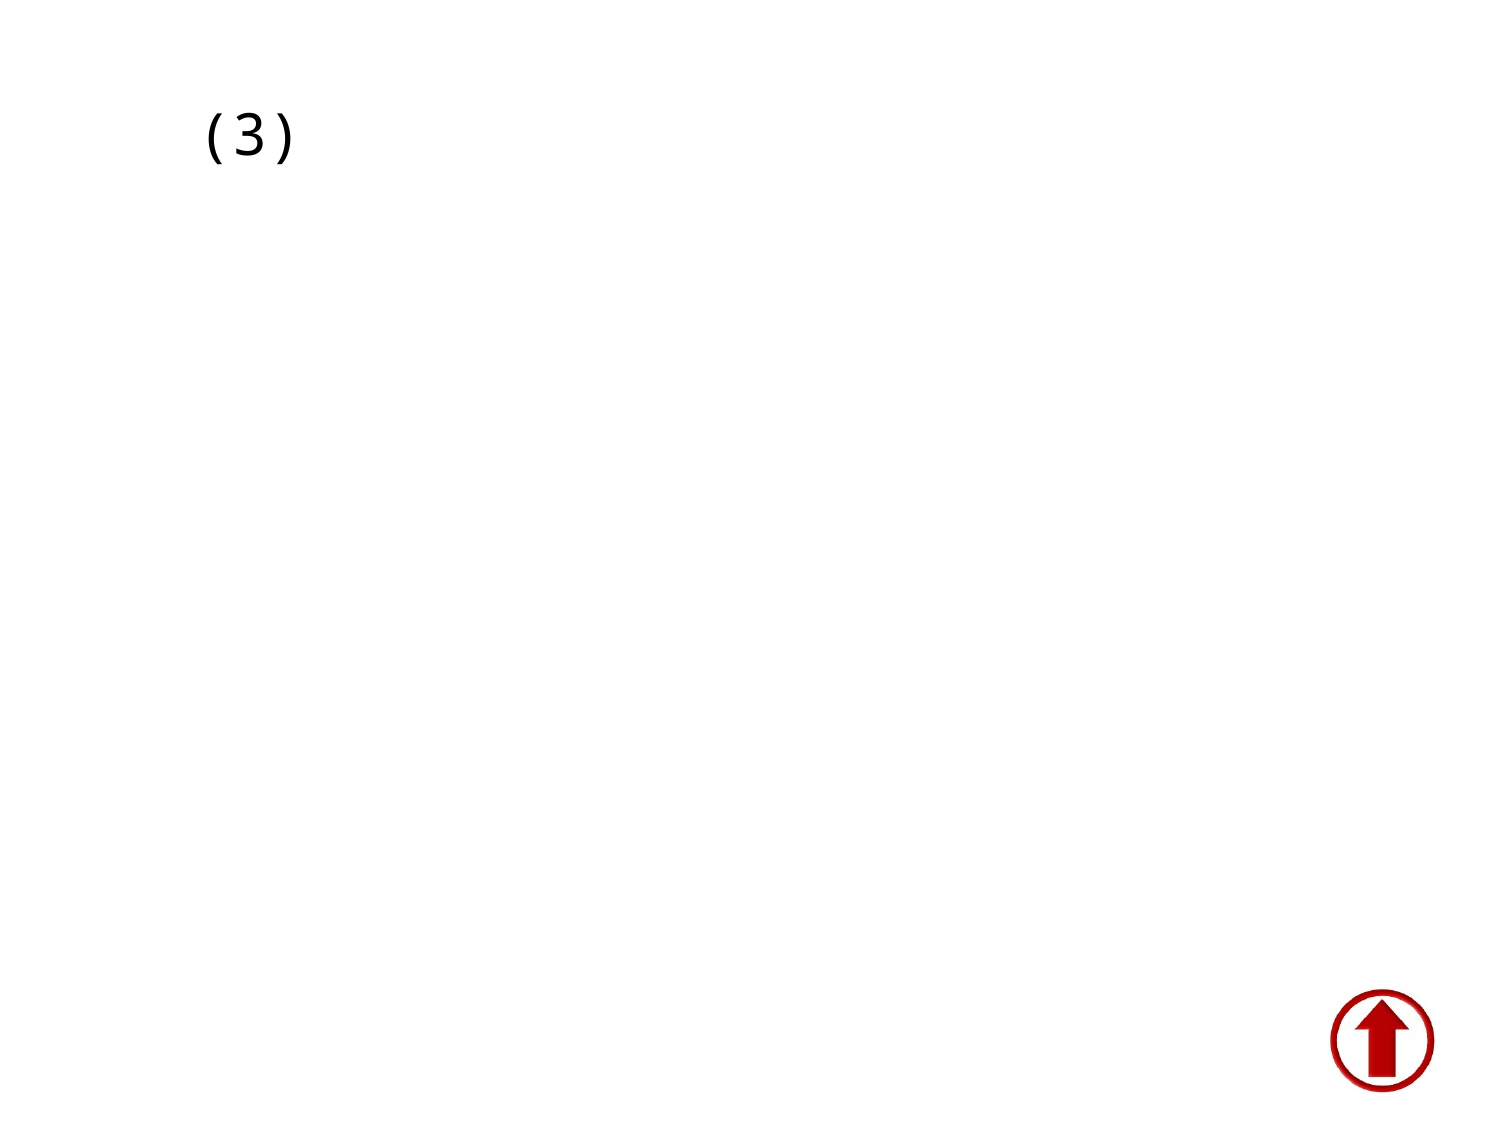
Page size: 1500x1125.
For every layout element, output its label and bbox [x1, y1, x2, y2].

picture [1328, 987, 1436, 1095]
